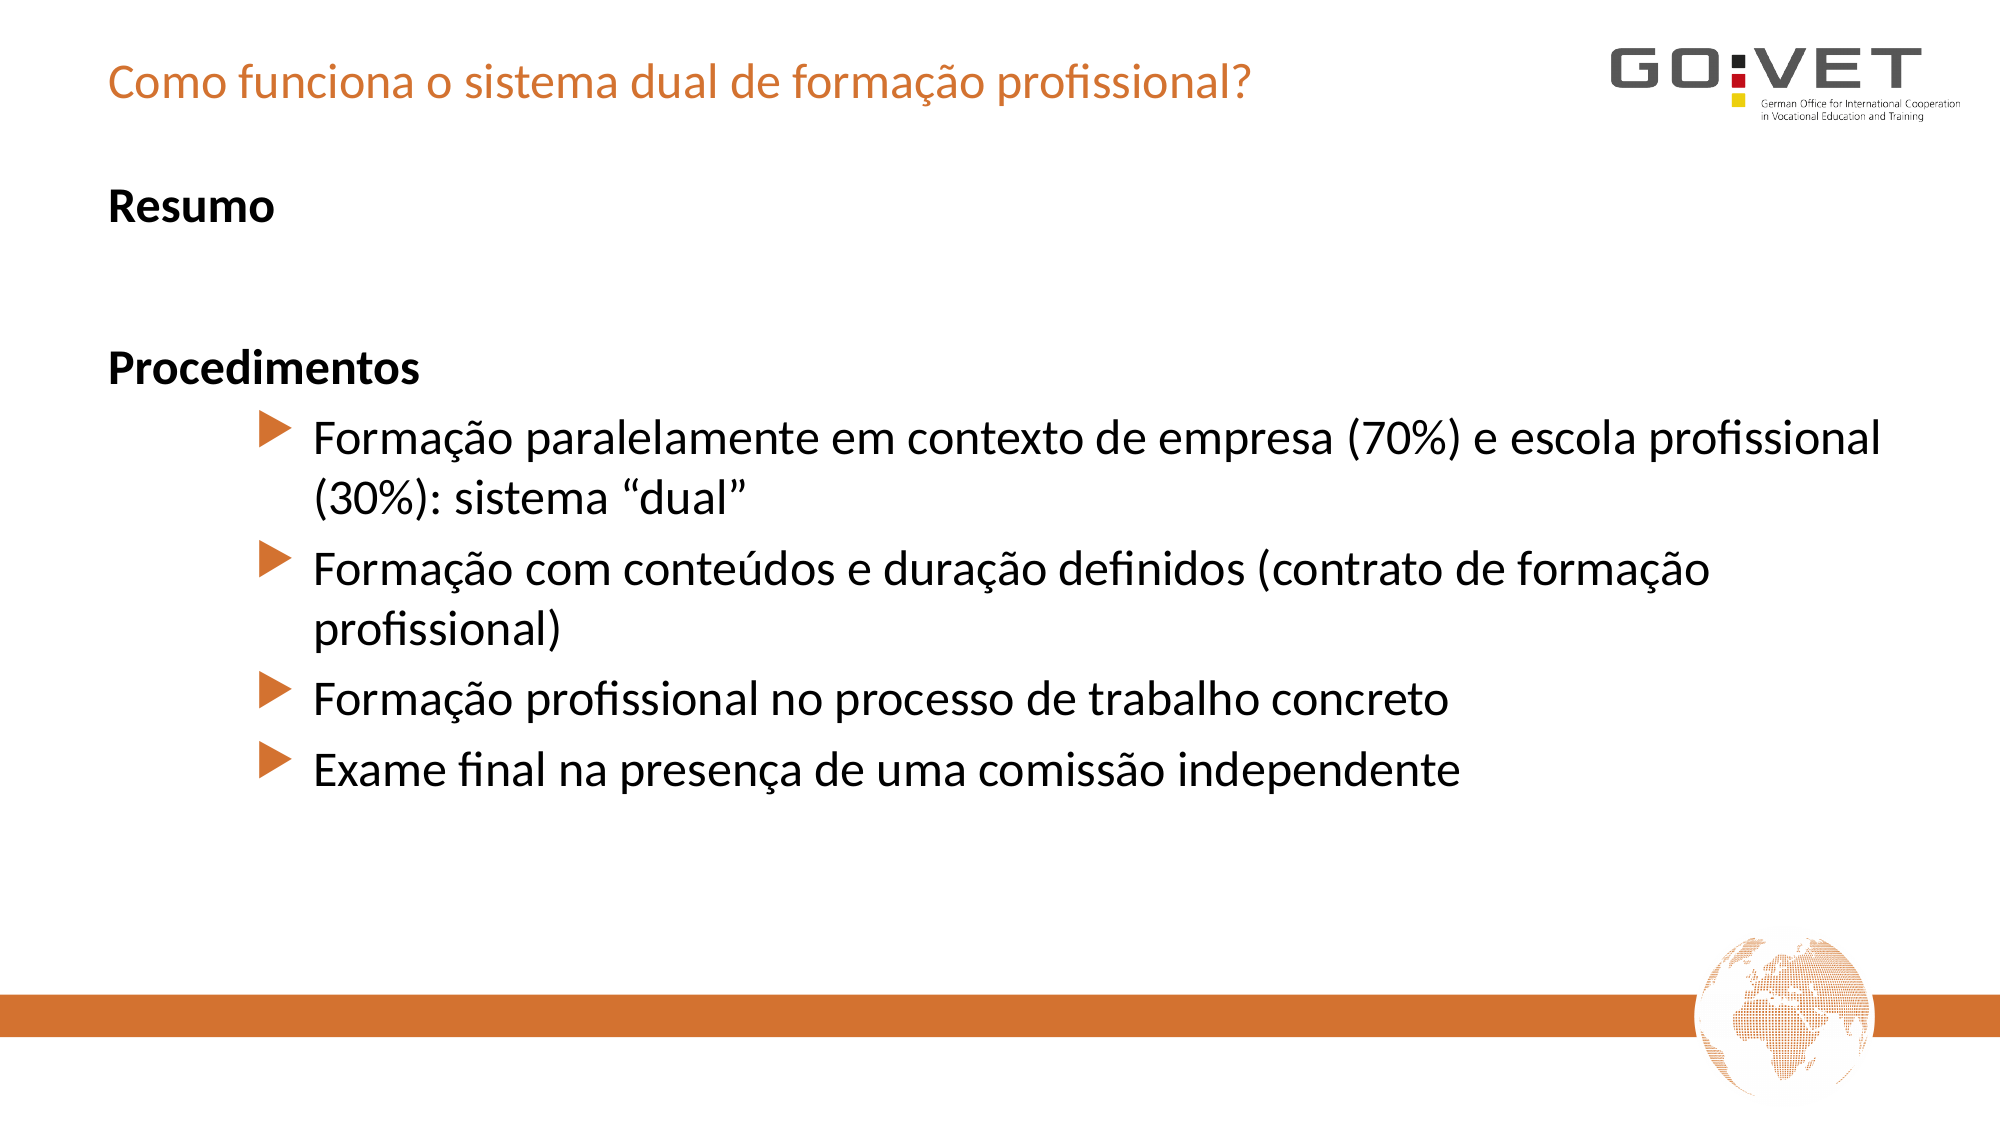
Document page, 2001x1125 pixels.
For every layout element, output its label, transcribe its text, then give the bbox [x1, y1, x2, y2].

title Como funciona o sistema dual de formação profissional? [108, 48, 1585, 122]
picture [1694, 929, 1875, 1107]
picture [1611, 48, 1960, 122]
list Resumo Procedimentos Formação paralelamente em contexto de empresa (70%) e escola profissional (30%): sistema “dual” Formação com conteúdos e duração definidos (contrato de formação profissional) Formação profissional no processo de trabalho concreto Exame final na presença de uma comissão independente [108, 172, 1922, 929]
